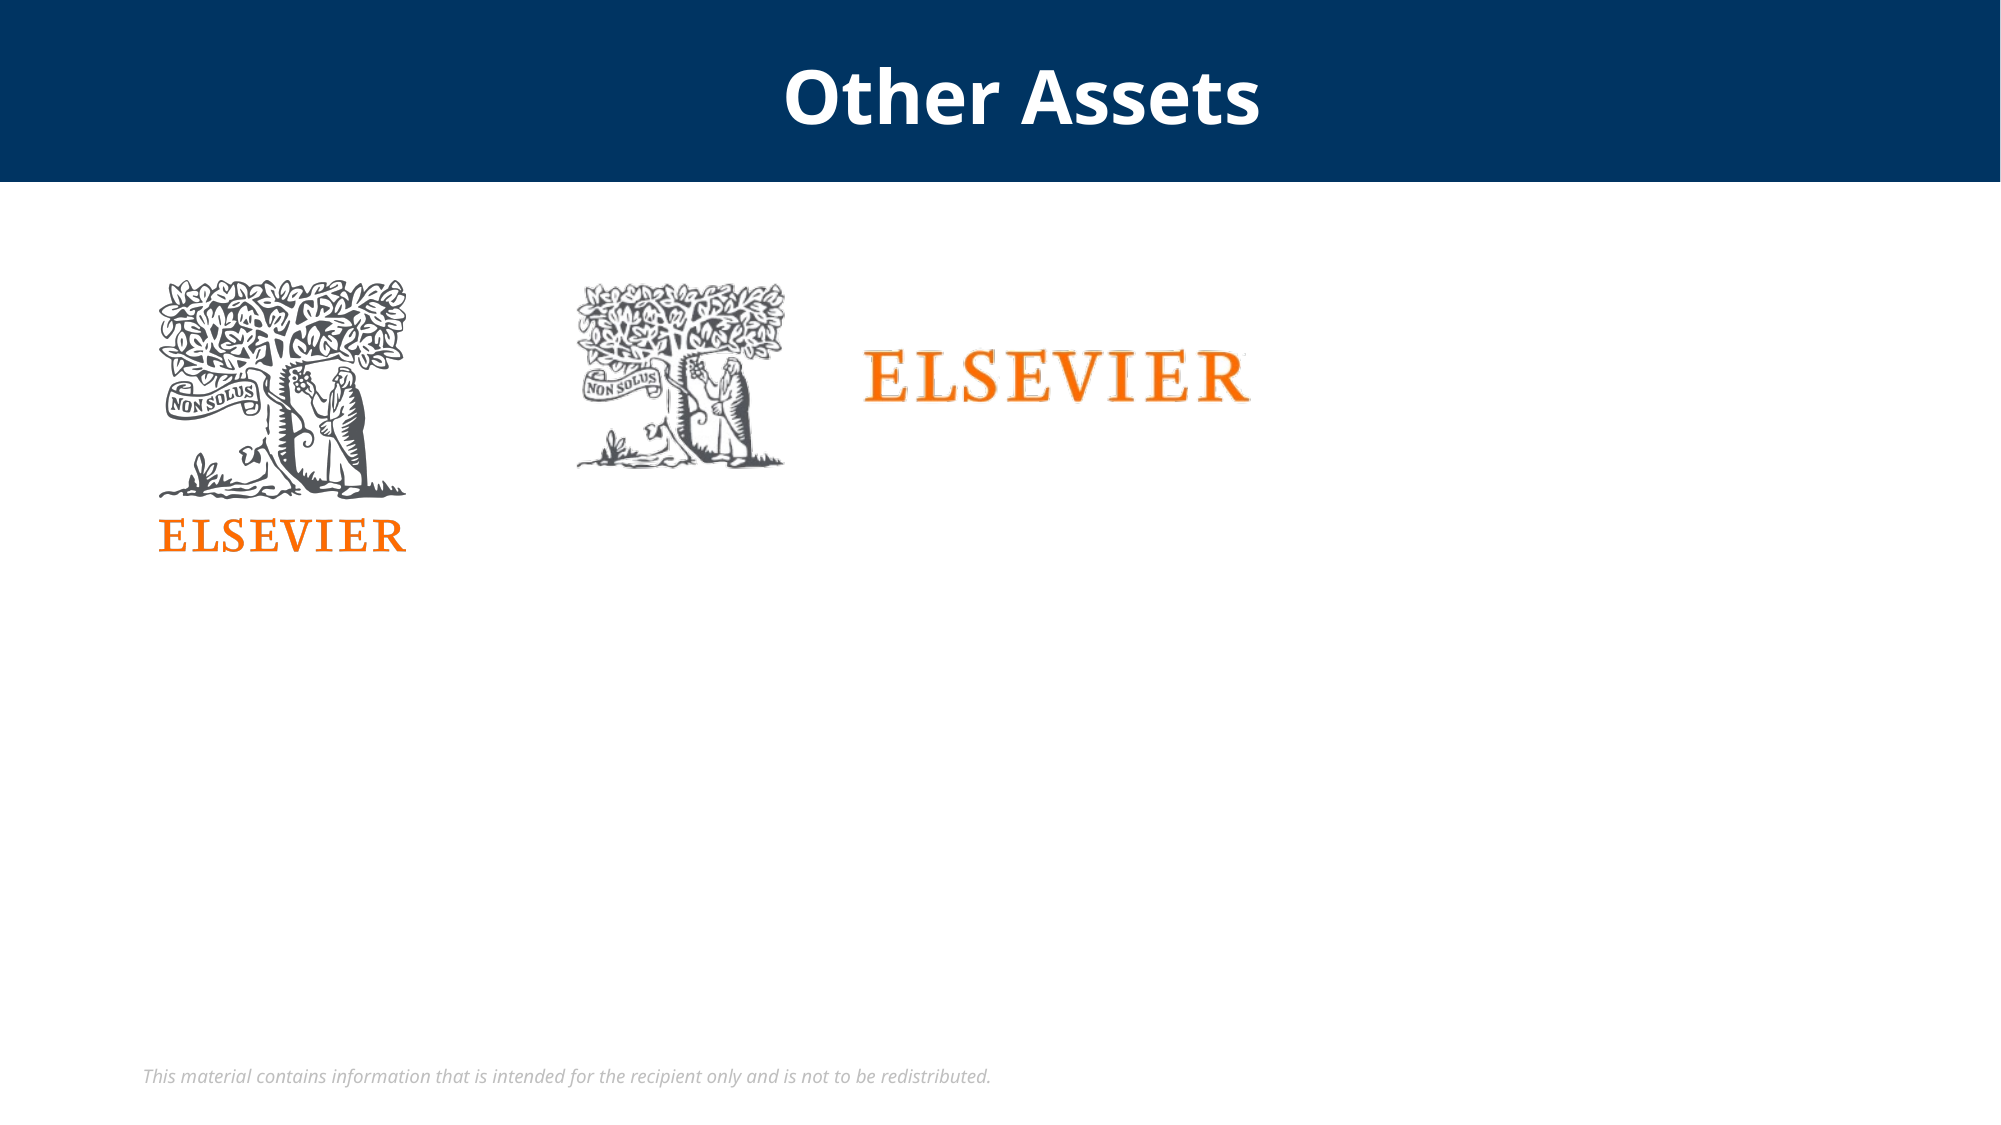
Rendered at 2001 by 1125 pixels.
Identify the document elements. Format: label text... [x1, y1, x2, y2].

picture [549, 261, 1307, 502]
picture [159, 280, 406, 552]
title Other Assets [159, 0, 1885, 204]
